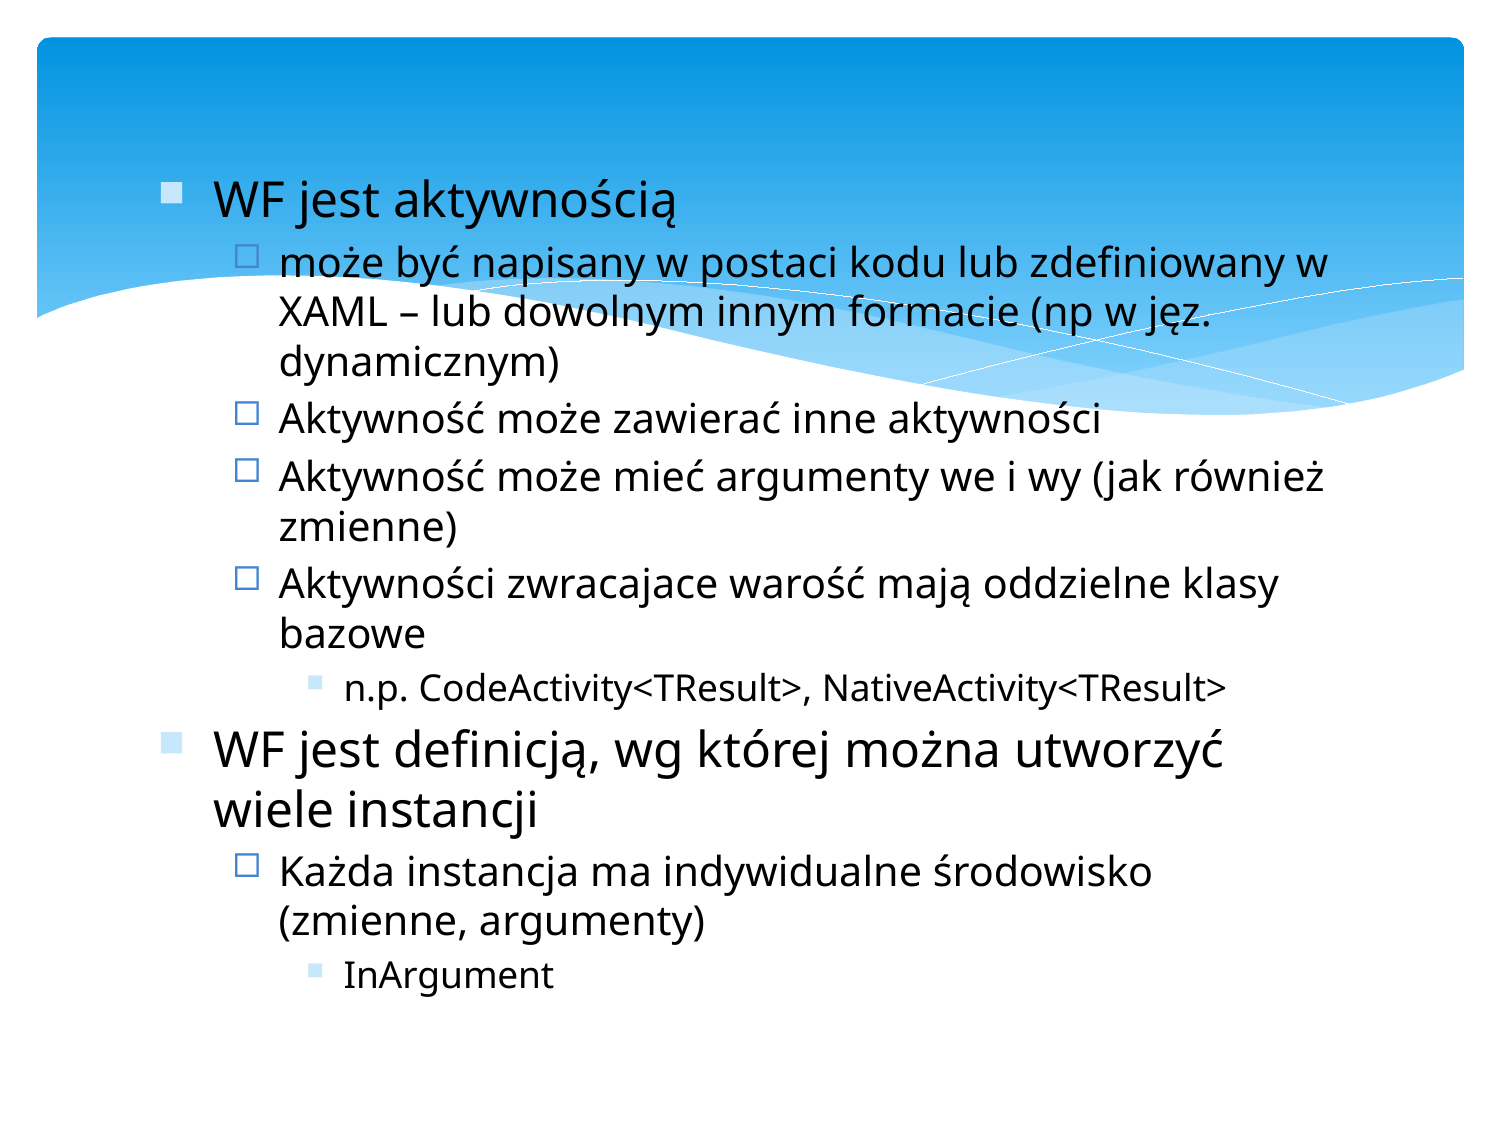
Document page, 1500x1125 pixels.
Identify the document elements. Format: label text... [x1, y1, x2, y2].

list WF jest aktywnością może być napisany w postaci kodu lub zdefiniowany w XAML – lub dowolnym innym formacie (np w jęz. dynamicznym) Aktywność może zawierać inne aktywności Aktywność może mieć argumenty we i wy (jak również zmienne) Aktywności zwracajace warość mają oddzielne klasy bazowe n.p. CodeActivity<TResult>, NativeActivity<TResult> WF jest definicją, wg której można utworzyć wiele instancji Każda instancja ma indywidualne środowisko (zmienne, argumenty) InArgument [142, 160, 1359, 1005]
